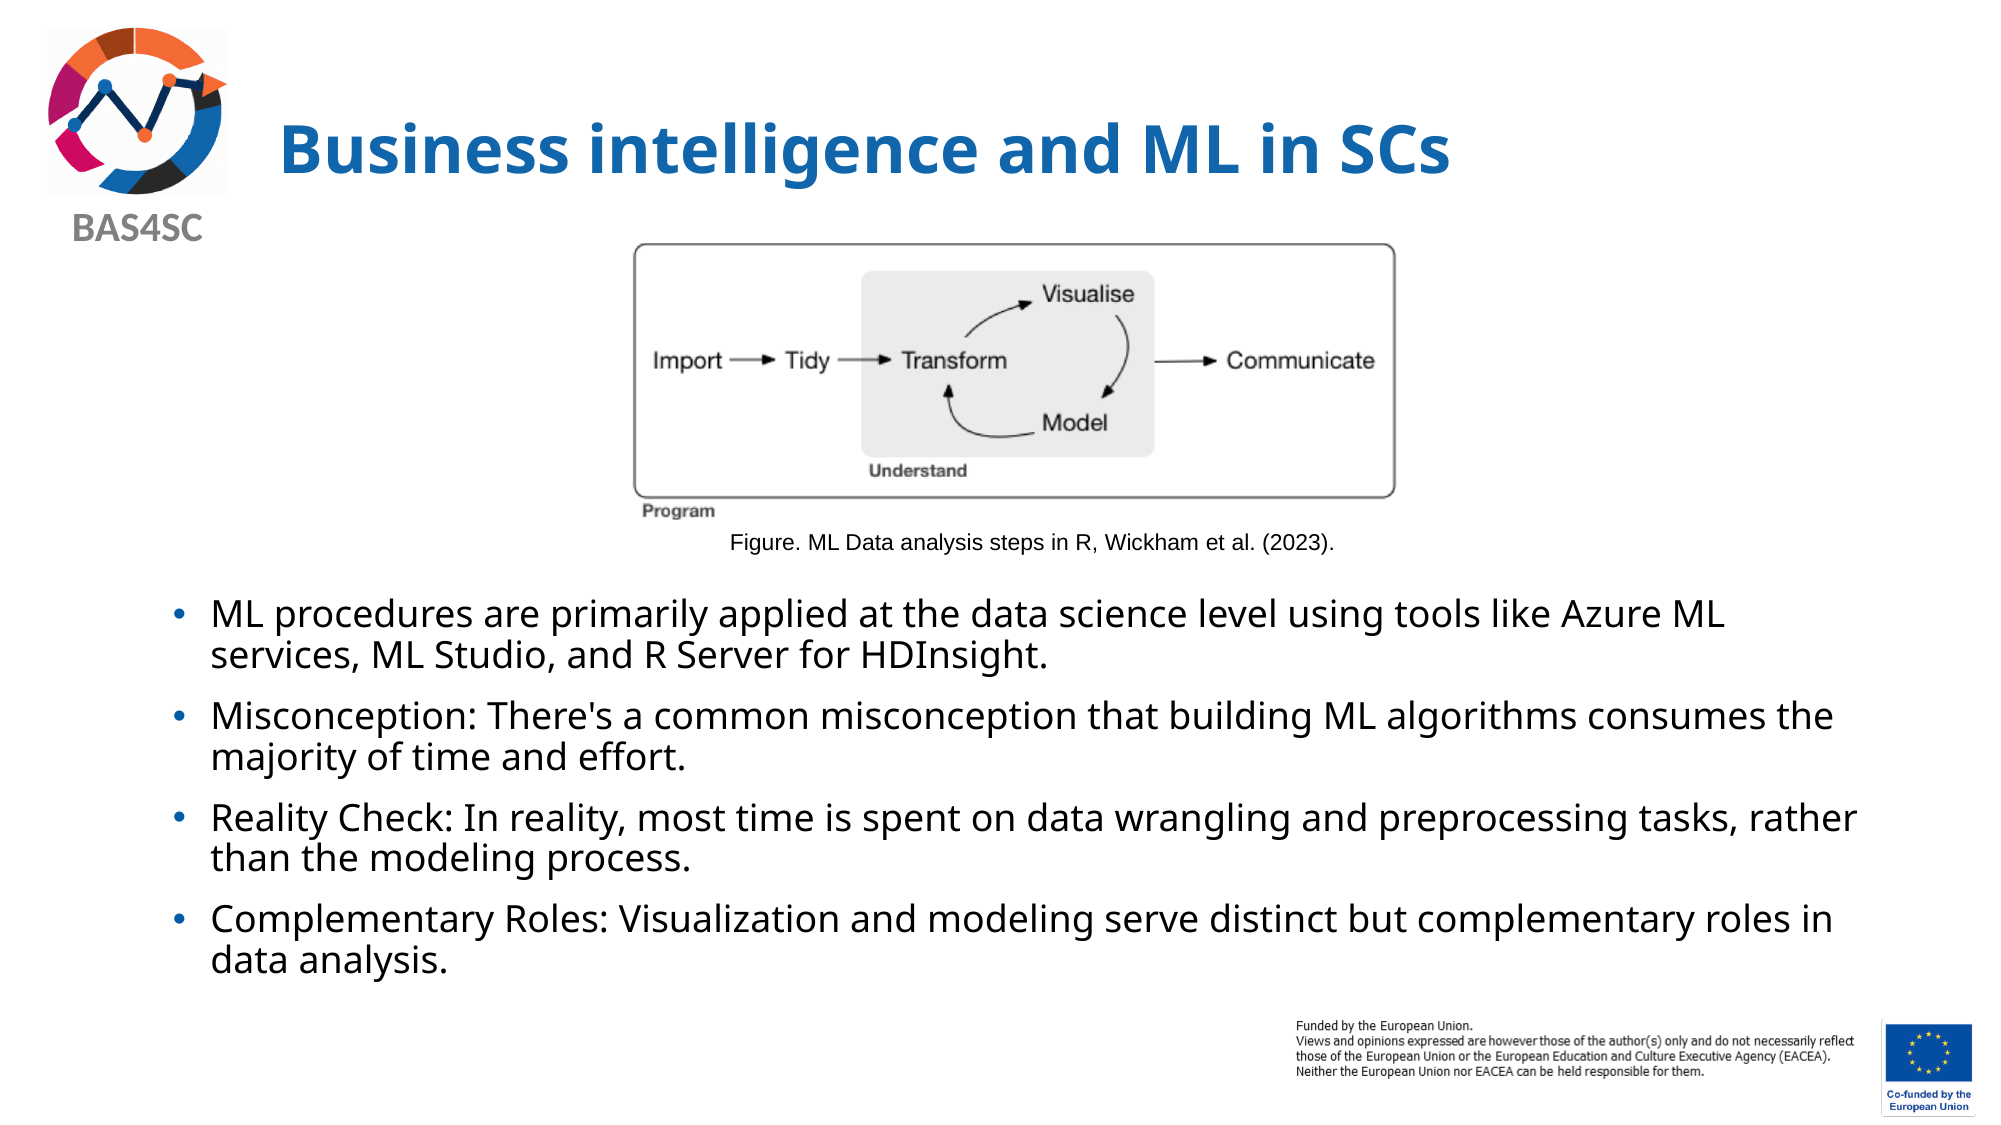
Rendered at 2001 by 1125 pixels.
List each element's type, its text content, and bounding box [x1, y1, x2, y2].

picture [1875, 1013, 1982, 1121]
picture [510, 243, 1490, 520]
text_box Figure. ML Data analysis steps in R, Wickham et al. (2023). [714, 520, 1351, 563]
title Business intelligence and ML in SCs [263, 75, 1863, 244]
text_box [0, 0, 2000, 75]
picture [47, 75, 228, 196]
list ML procedures are primarily applied at the data science level using tools like Azure ML services, ML Studio, and R Server for HDInsight. Misconception: There's a common misconception that building ML algorithms consumes the majority of time and effort. Reality Check: In reality, most time is spent on data wrangling and preprocessing tasks, rather than the modeling process. Complementary Roles: Visualization and modeling serve distinct but complementary roles in data analysis. [157, 587, 1883, 1003]
picture [1281, 1010, 1871, 1087]
